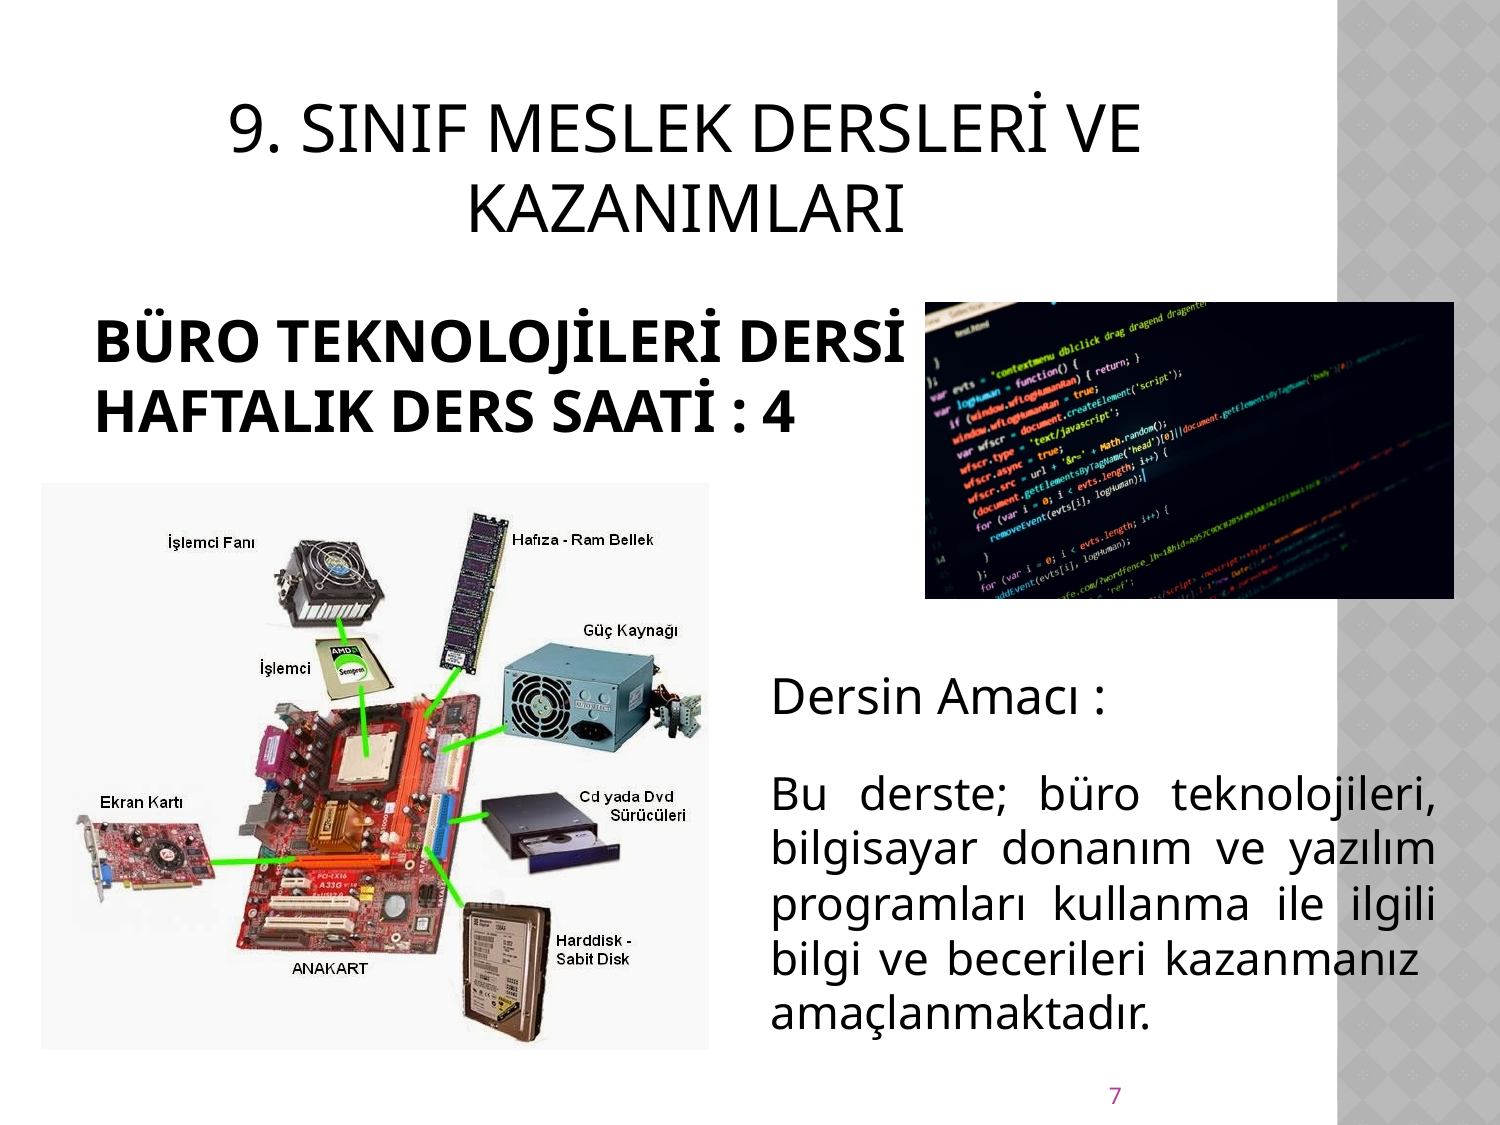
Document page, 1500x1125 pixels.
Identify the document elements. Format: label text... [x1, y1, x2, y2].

picture [40, 482, 710, 1051]
picture [925, 302, 1455, 600]
text_box Dersin Amacı : Bu derste; büro teknolojileri, bilgisayar donanım ve yazılım programları kullanma ile ilgili bilgi ve becerileri kazanmanız amaçlanmaktadır. [755, 656, 1453, 1067]
title BÜRO TEKNOLOJİLERİ DERSİ Haftalık Ders Saati : 4 [85, 326, 919, 445]
slide_number 7 [1025, 1075, 1122, 1113]
text_box 9. SINIF MESLEK DERSLERİ VE KAZANIMLARI [154, 78, 1218, 253]
